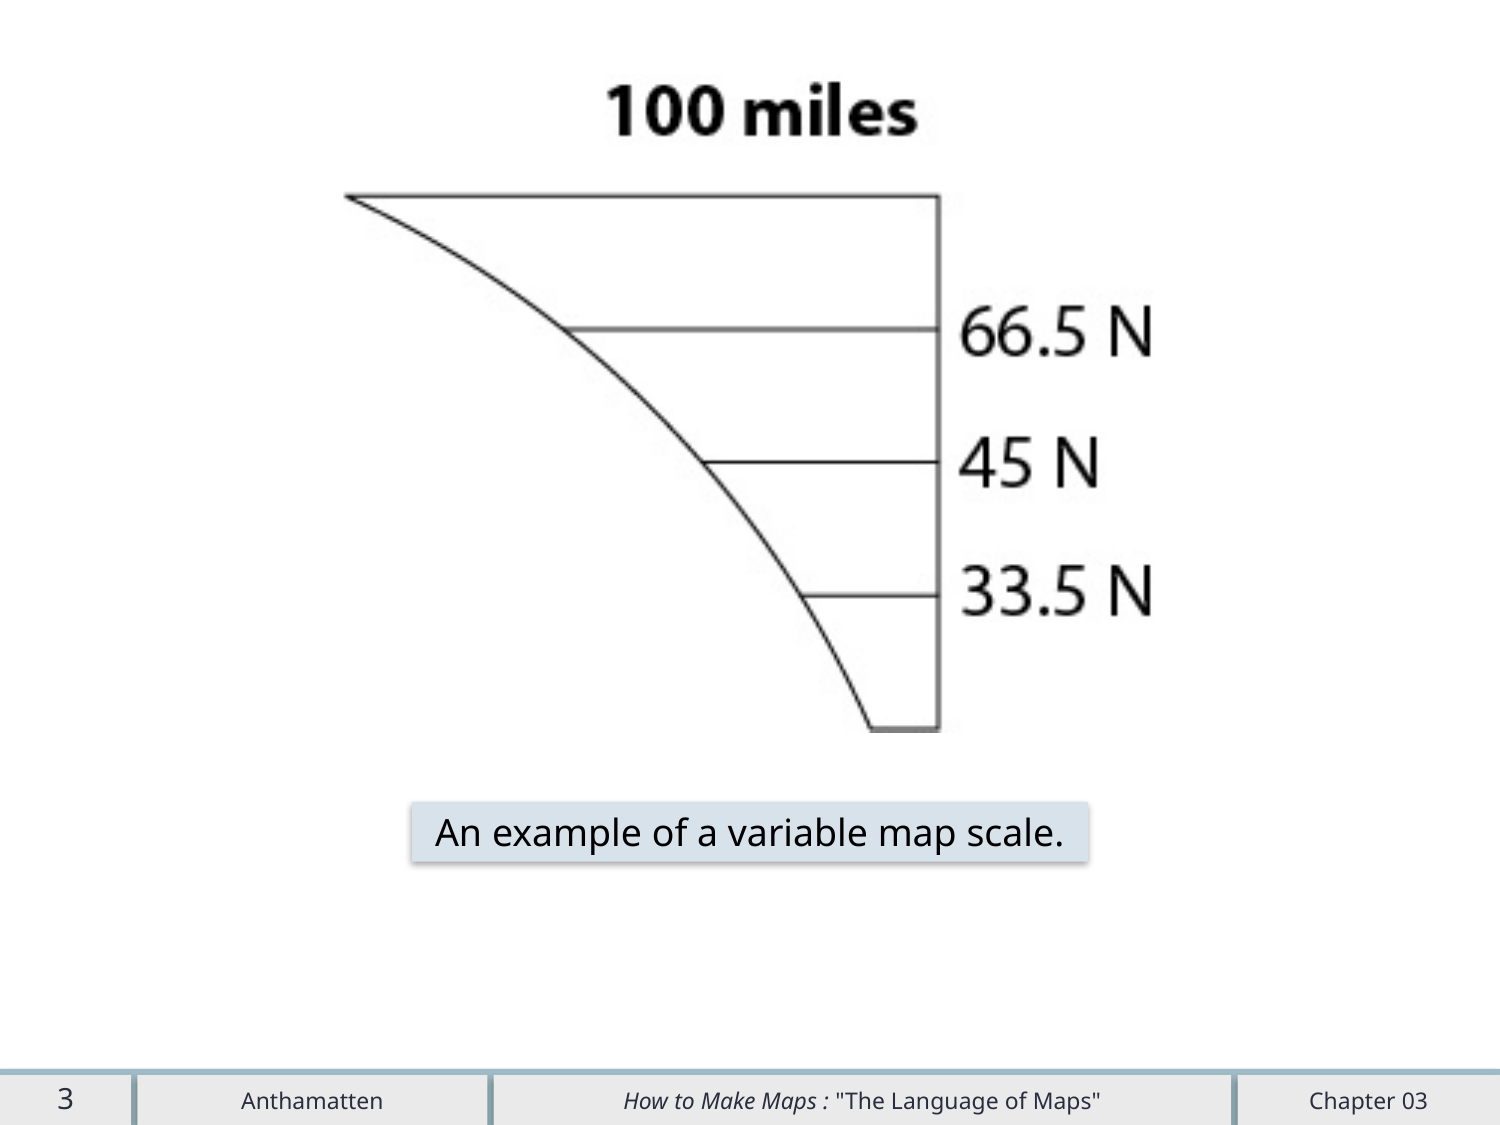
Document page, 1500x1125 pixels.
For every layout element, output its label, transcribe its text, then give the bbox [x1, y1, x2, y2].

text_box Anthamatten [137, 1074, 488, 1125]
slide_number 2 [0, 1074, 132, 1125]
footer How to Make Maps : "The Language of Maps" [493, 1074, 1232, 1125]
text_box An example of a variable map scale. [411, 801, 1088, 862]
picture [343, 74, 1157, 733]
text_box Chapter 03 [1237, 1074, 1500, 1125]
